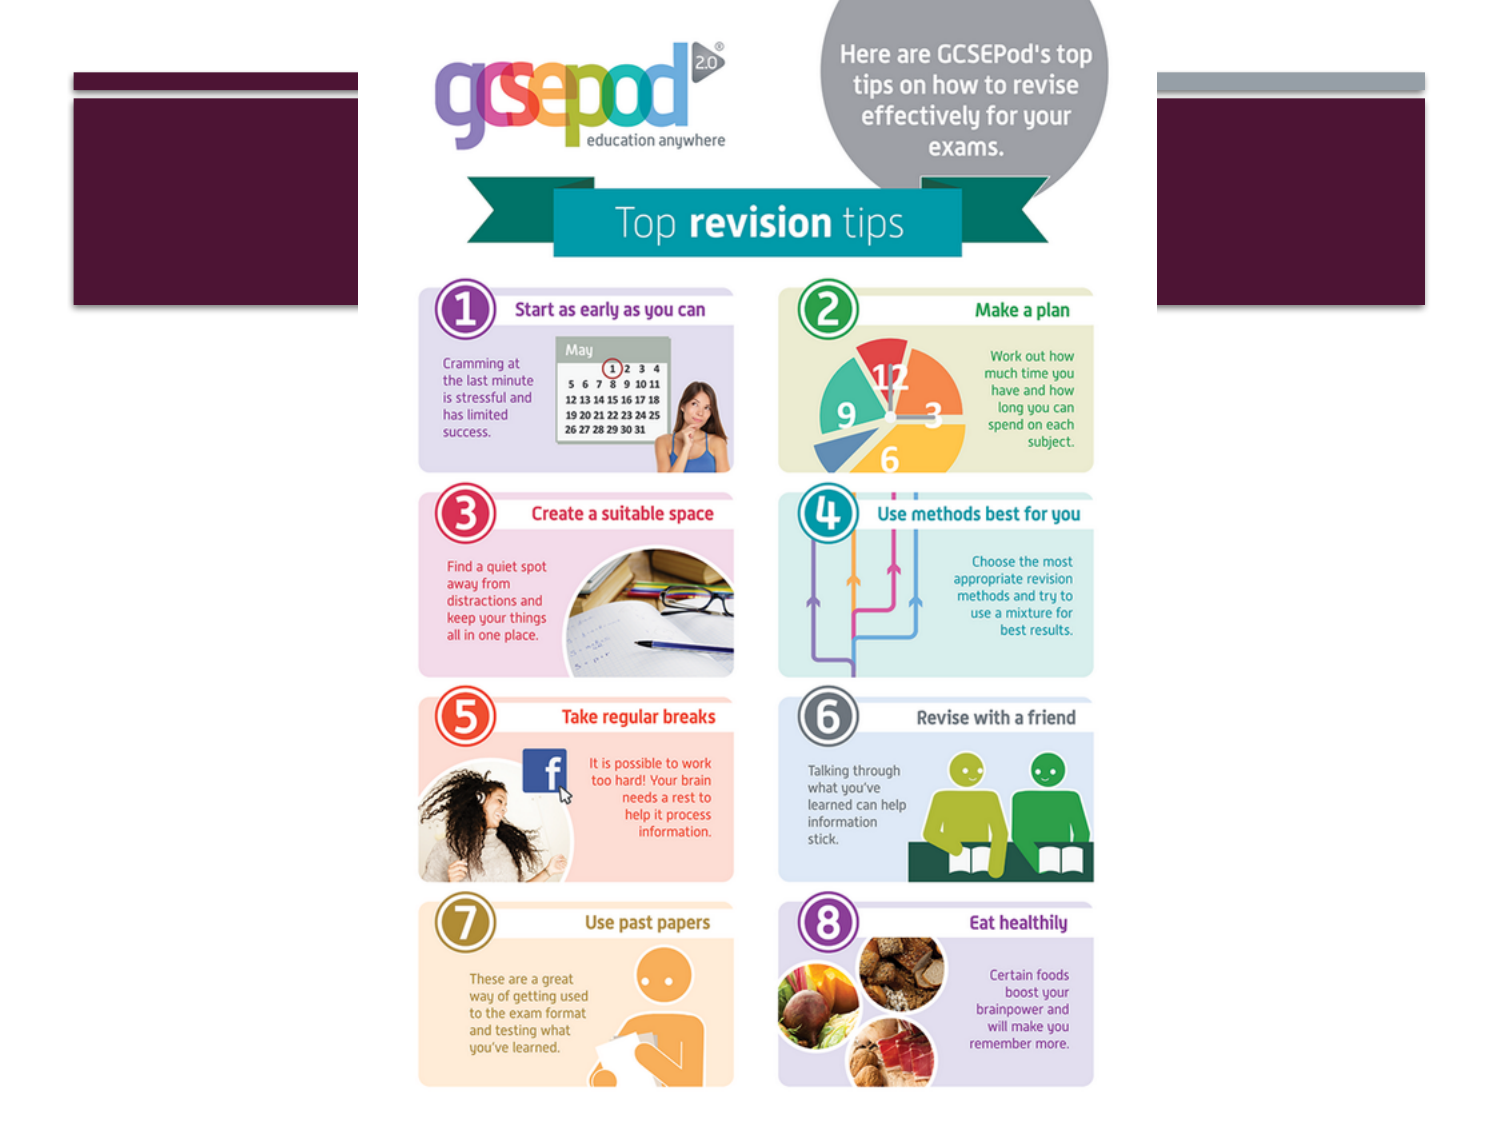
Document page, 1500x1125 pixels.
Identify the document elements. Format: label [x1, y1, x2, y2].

picture [357, 0, 1157, 1125]
